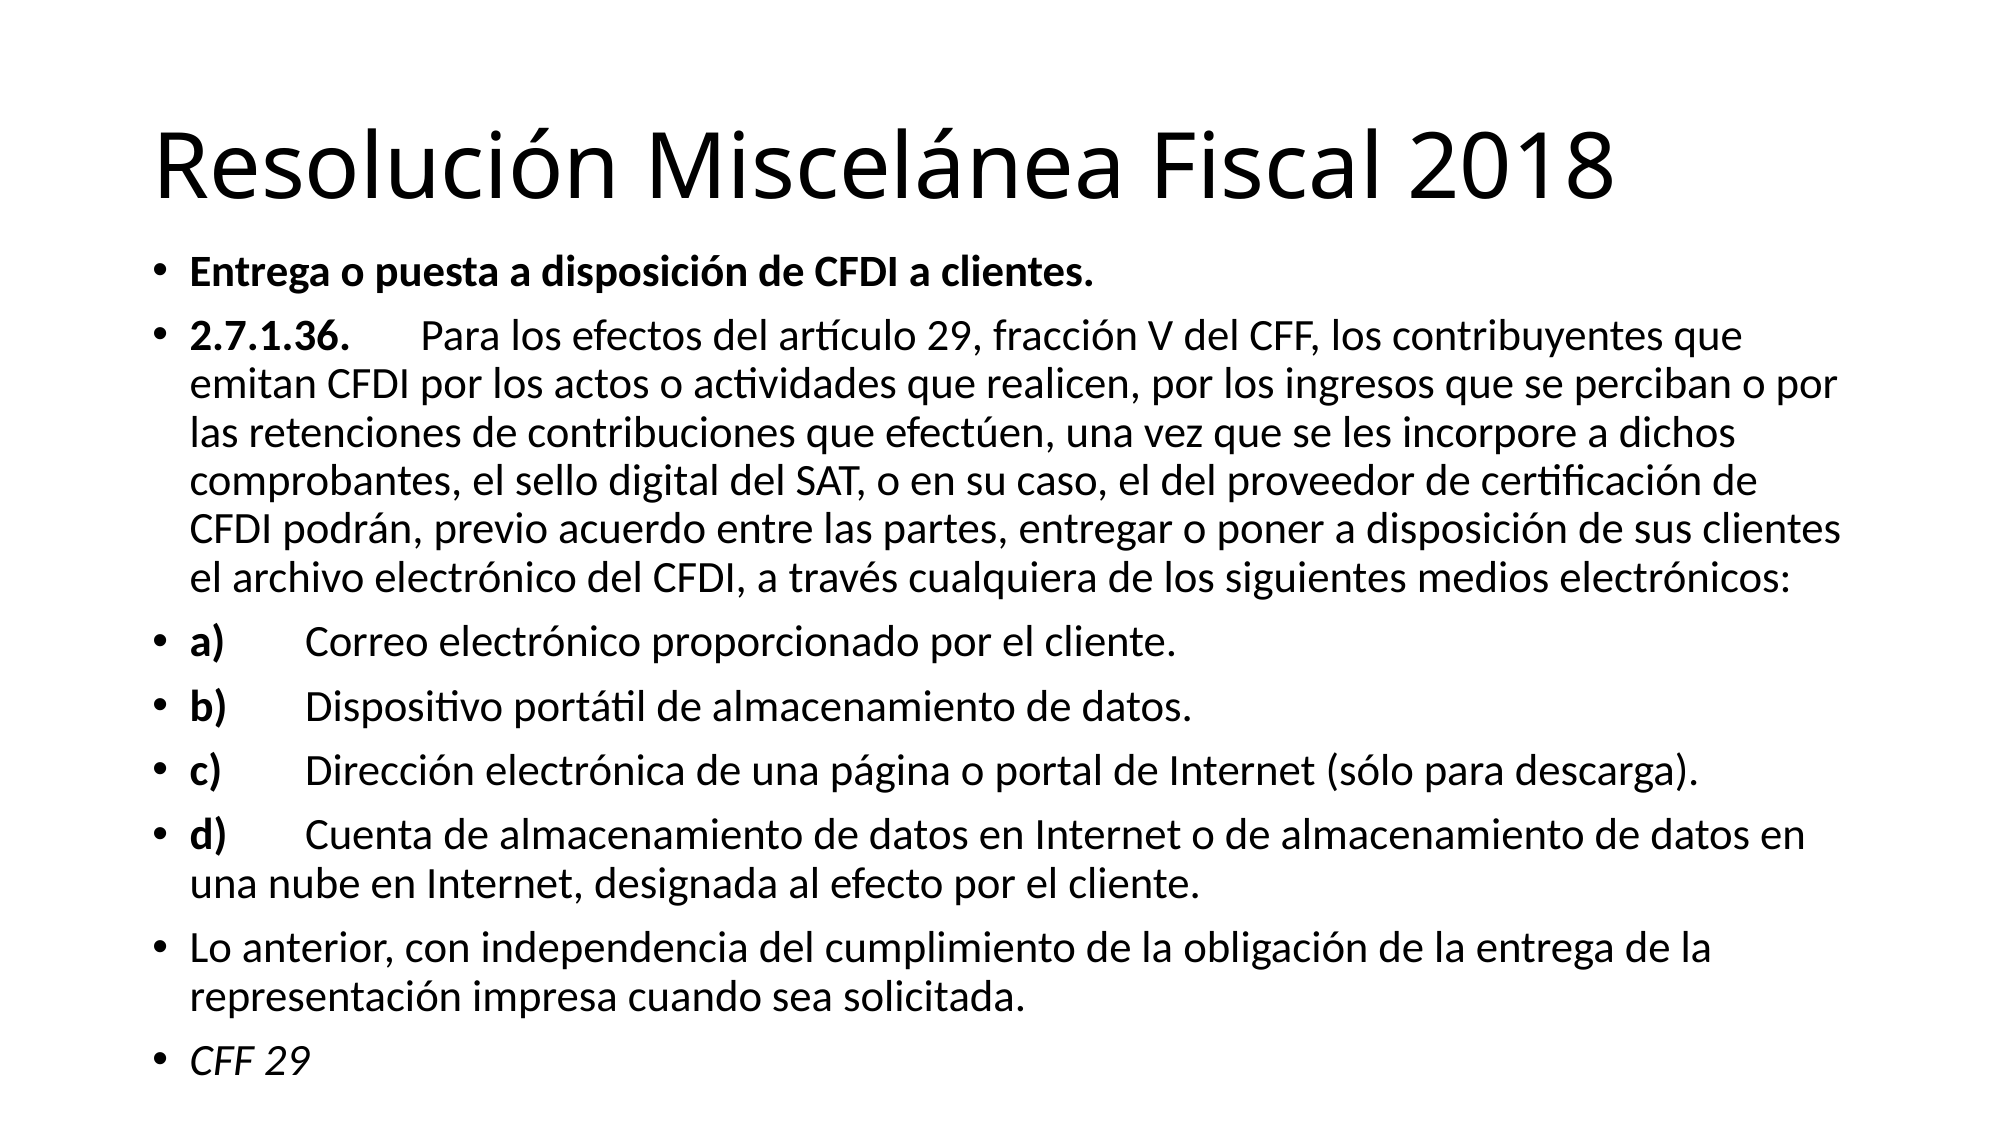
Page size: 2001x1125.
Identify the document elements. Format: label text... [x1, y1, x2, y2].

list Entrega o puesta a disposición de CFDI a clientes. 2.7.1.36. Para los efectos del artículo 29, fracción V del CFF, los contribuyentes que emitan CFDI por los actos o actividades que realicen, por los ingresos que se perciban o por las retenciones de contribuciones que efectúen, una vez que se les incorpore a dichos comprobantes, el sello digital del SAT, o en su caso, el del proveedor de certificación de CFDI podrán, previo acuerdo entre las partes, entregar o poner a disposición de sus clientes el archivo electrónico del CFDI, a través cualquiera de los siguientes medios electrónicos: a) Correo electrónico proporcionado por el cliente. b) Dispositivo portátil de almacenamiento de datos. c) Dirección electrónica de una página o portal de Internet (sólo para descarga). d) Cuenta de almacenamiento de datos en Internet o de almacenamiento de datos en una nube en Internet, designada al efecto por el cliente. Lo anterior, con independencia del cumplimiento de la obligación de la entrega de la representación impresa cuando sea solicitada. CFF 29 [137, 239, 1863, 1104]
title Resolución Miscelánea Fiscal 2018 [137, 59, 1863, 239]
